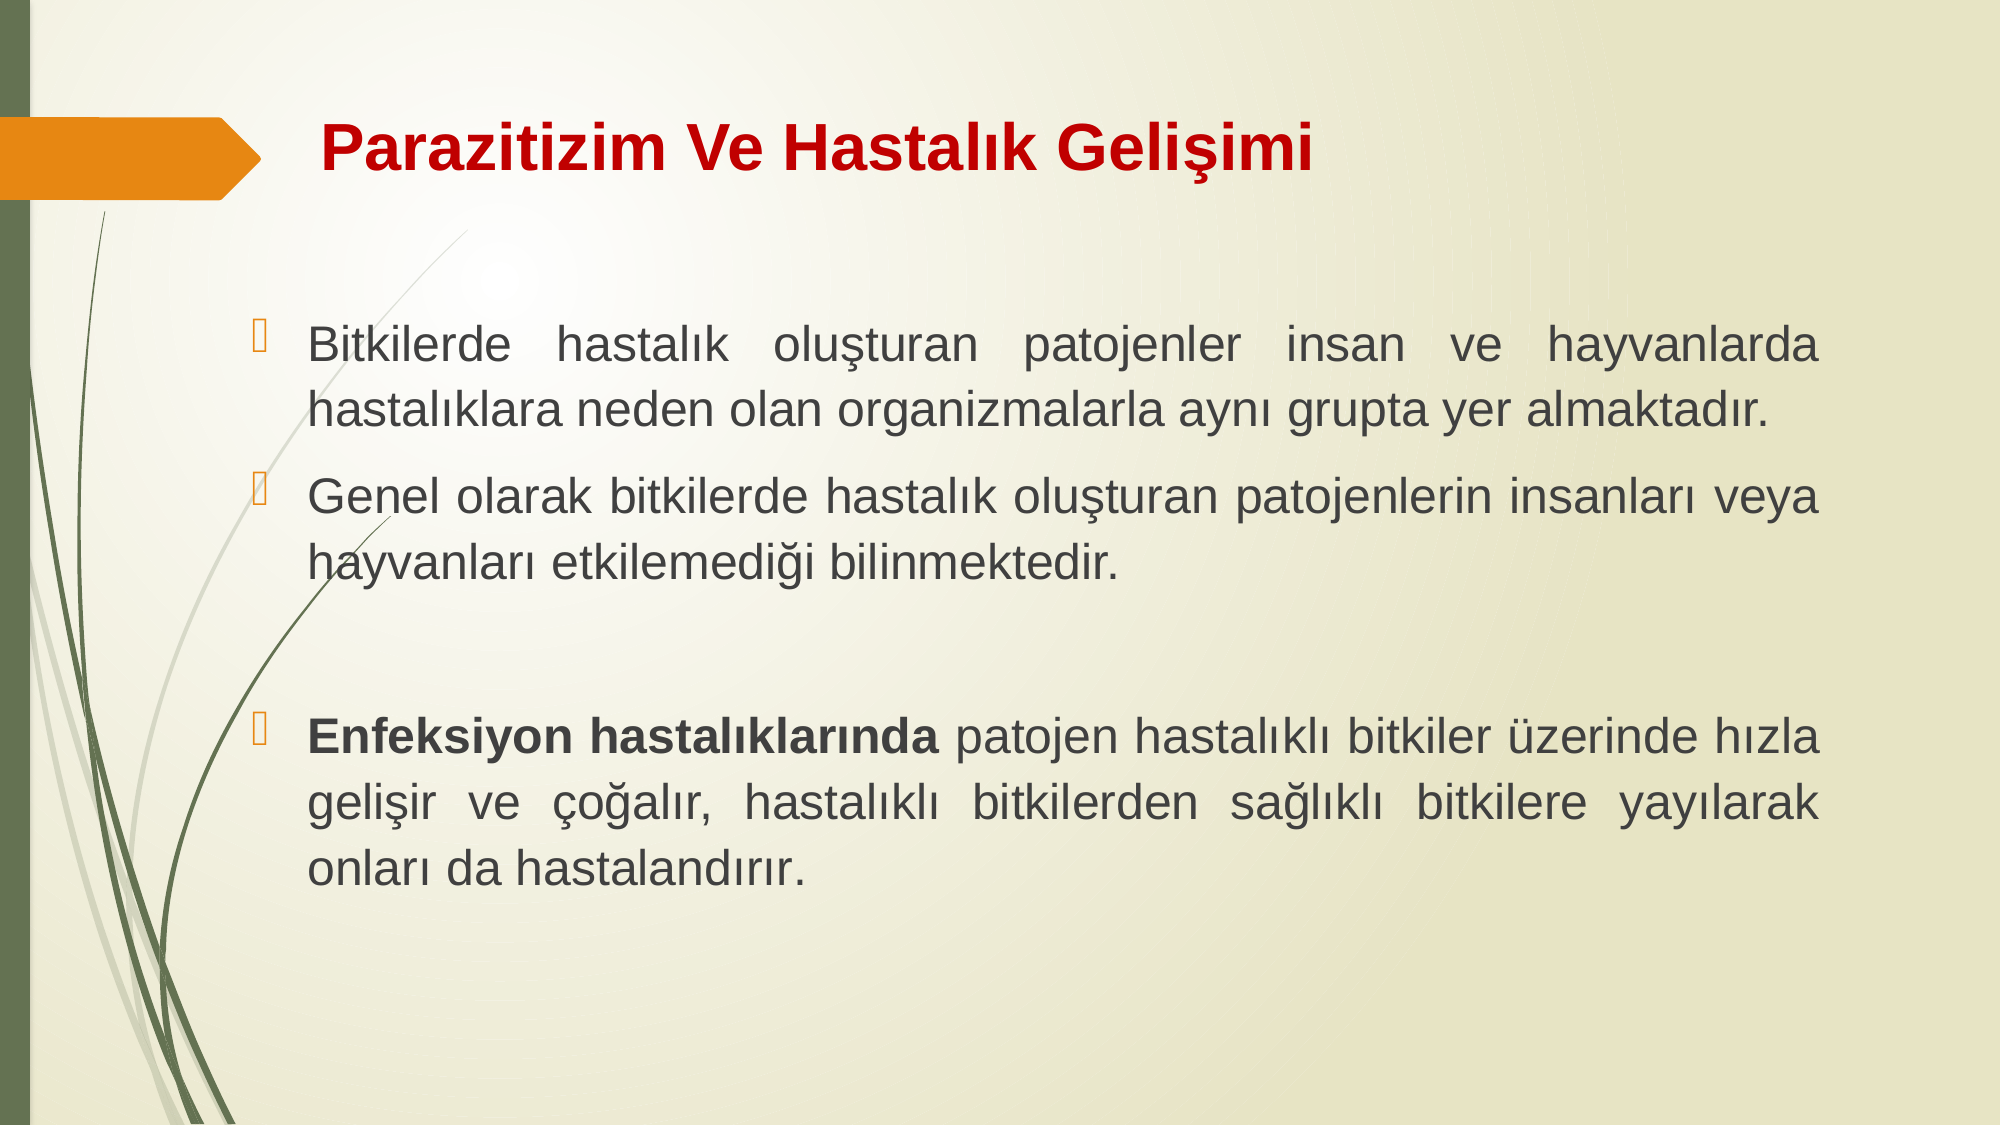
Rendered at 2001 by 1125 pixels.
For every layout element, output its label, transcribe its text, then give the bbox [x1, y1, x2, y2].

title Parazitizim Ve Hastalık Gelişimi [304, 96, 1767, 216]
list Bitkilerde hastalık oluşturan patojenler insan ve hayvanlarda hastalıklara neden olan organizmalarla aynı grupta yer almaktadır. Genel olarak bitkilerde hastalık oluşturan patojenlerin insanları veya hayvanları etkilemediği bilinmektedir. Enfeksiyon hastalıklarında patojen hastalıklı bitkiler üzerinde hızla gelişir ve çoğalır, hastalıklı bitkilerden sağlıklı bitkilere yayılarak onları da hastalandırır. [236, 231, 1836, 1010]
